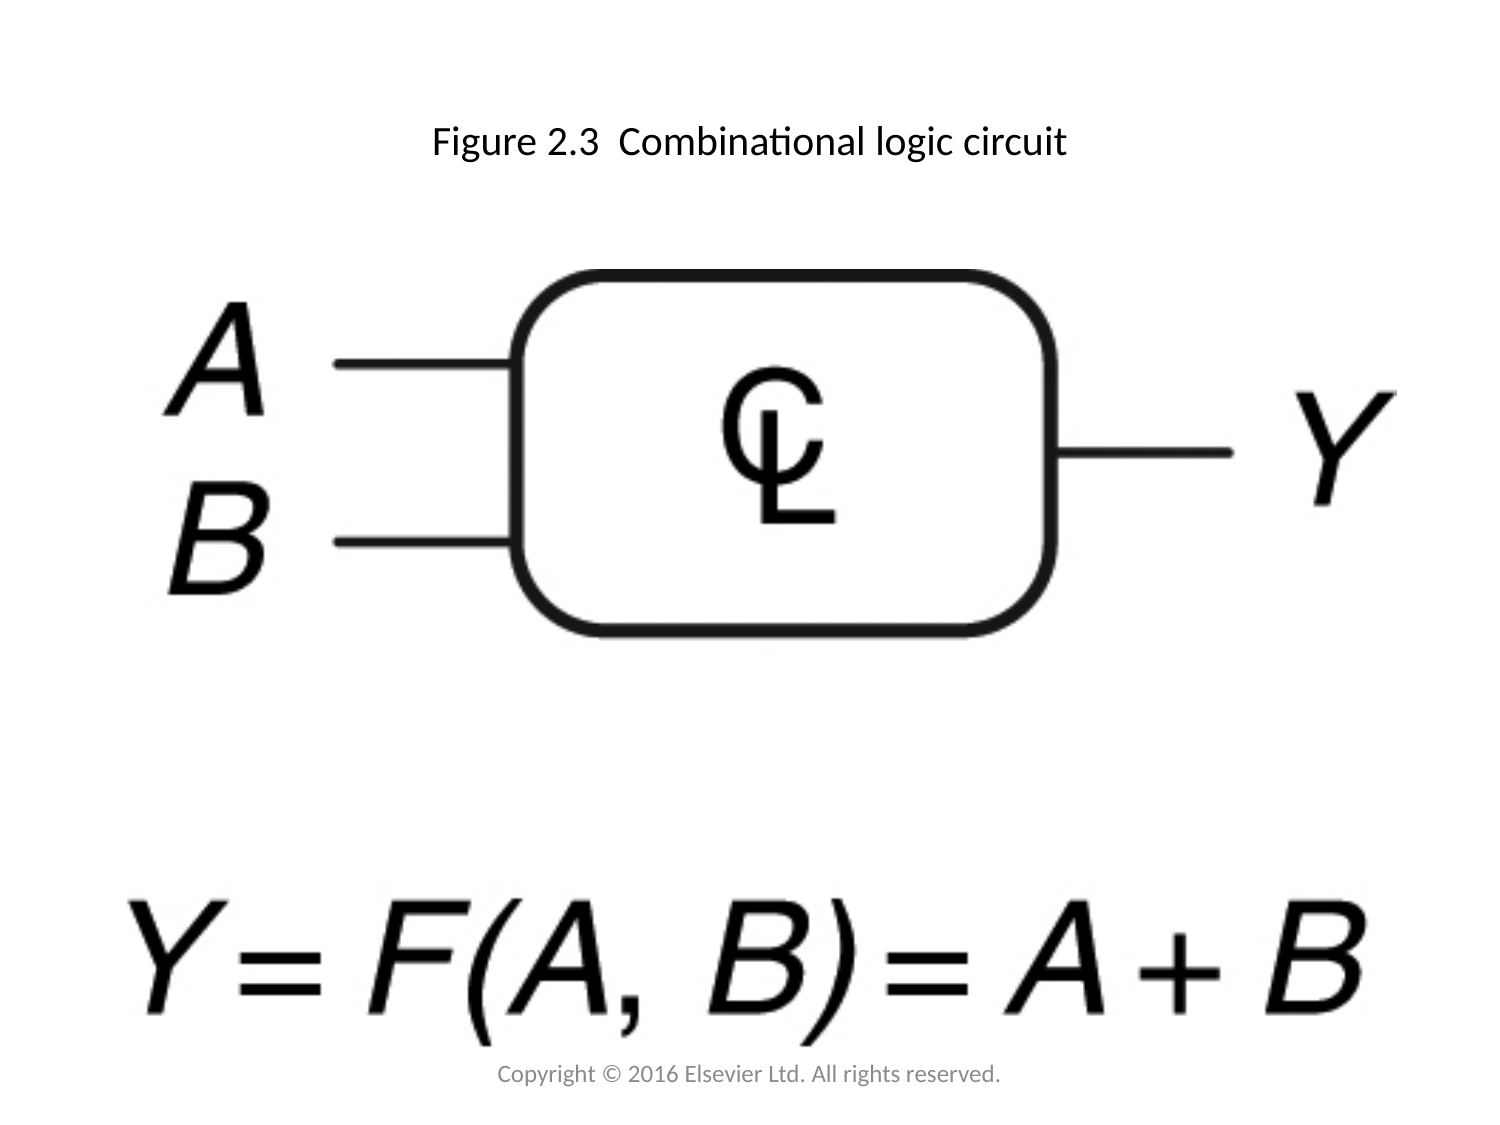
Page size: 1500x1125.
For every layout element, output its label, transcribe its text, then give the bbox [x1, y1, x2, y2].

footer Copyright © 2016 Elsevier Ltd. All rights reserved. [431, 1060, 1069, 1103]
picture [103, 269, 1397, 1051]
title Figure 2.3 Combinational logic circuit [75, 45, 1425, 233]
